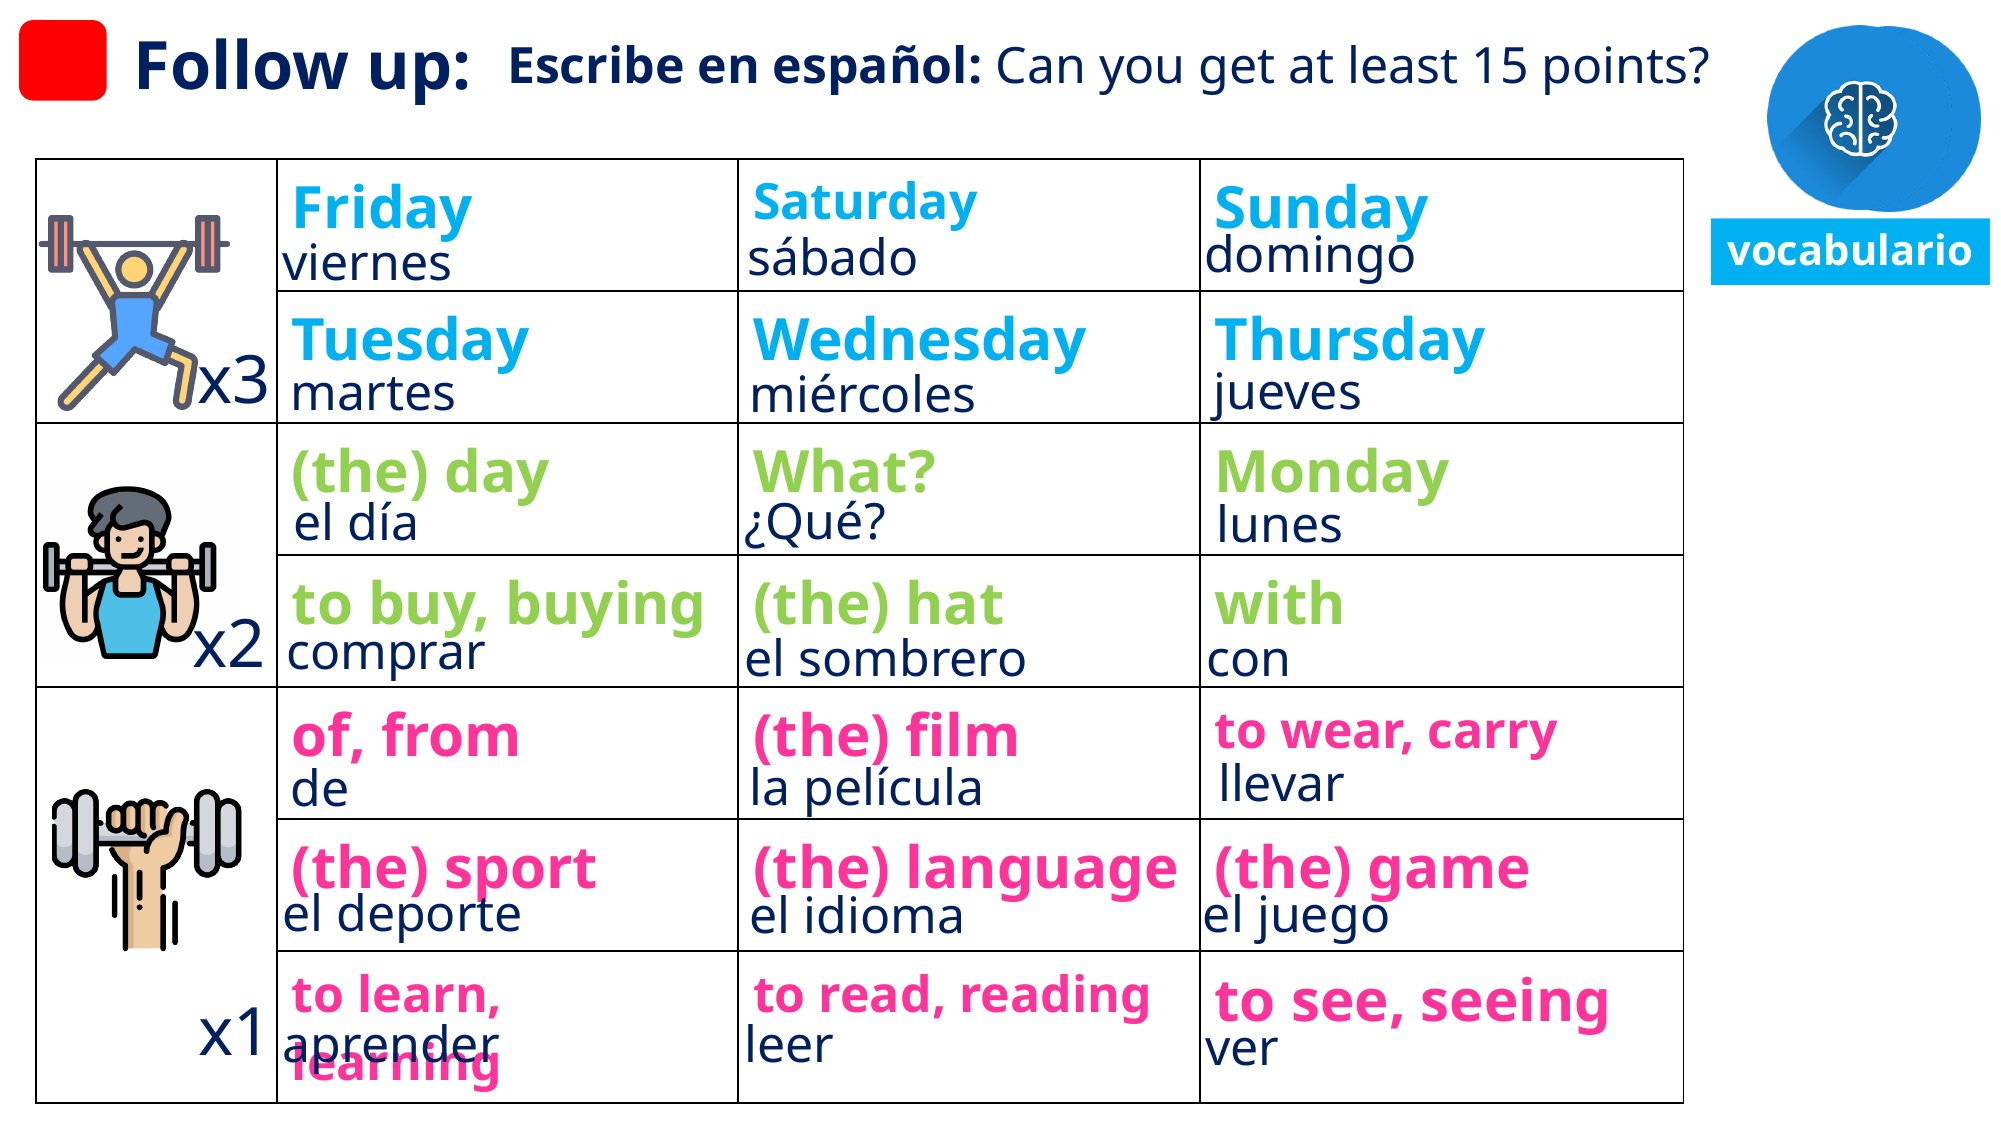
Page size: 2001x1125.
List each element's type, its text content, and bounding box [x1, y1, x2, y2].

table_header Friday [278, 160, 737, 290]
text_box martes [276, 352, 630, 428]
table_cell with [1201, 561, 1683, 686]
picture [1767, 25, 1981, 212]
text_box x3 [182, 329, 286, 425]
text_box llevar [1203, 743, 1761, 819]
table_header Sunday [1201, 160, 1683, 290]
text_box domingo [1189, 214, 1617, 290]
table_cell to see, seeing [1201, 952, 1683, 1102]
text_box el juego [1188, 875, 1710, 950]
text_box comprar [271, 611, 772, 687]
text_box x1 [183, 981, 287, 1076]
text_box ver [1190, 1007, 1544, 1083]
picture [36, 215, 232, 411]
table_cell [37, 424, 276, 686]
text_box Escribe en español: Can you get at least 15 points? [492, 25, 1726, 101]
table_cell Tuesday [278, 292, 737, 422]
table_cell [37, 688, 276, 1102]
table_header Saturday [739, 160, 1199, 290]
table_cell to learn, learning [278, 952, 737, 1102]
text_box leer [729, 1005, 1083, 1081]
picture [51, 776, 243, 958]
text_box el deporte [267, 874, 621, 950]
text_box el sombrero [729, 619, 1191, 694]
text_box aprender [267, 1005, 622, 1081]
table_cell Wednesday [739, 292, 1199, 422]
title Follow up: [118, 9, 580, 121]
text_box sábado [732, 217, 1086, 293]
table_cell (the) day [278, 424, 737, 554]
text_box [20, 21, 106, 100]
table_cell to buy, buying [278, 556, 737, 611]
text_box la película [734, 748, 1124, 823]
text_box el día [278, 482, 717, 558]
text_box de [276, 749, 661, 824]
table_cell (the) hat [739, 556, 1199, 619]
text_box jueves [1198, 352, 1797, 427]
text_box miércoles [734, 355, 1190, 430]
table_cell (the) sport [278, 820, 737, 950]
text_box lunes [1201, 485, 1712, 561]
table_cell (the) language [739, 820, 1199, 876]
table_header [37, 160, 276, 329]
text_box vocabulario [1711, 218, 1990, 285]
table_cell to read, reading [739, 952, 1199, 1102]
table_cell to wear, carry [1201, 688, 1683, 818]
table_cell What? [739, 424, 1199, 554]
text_box ¿Qué? [729, 481, 1083, 557]
table_cell Thursday [1201, 292, 1683, 352]
text_box con [1191, 619, 1546, 694]
picture [41, 485, 237, 663]
text_box viernes [267, 222, 694, 298]
table_cell (the) game [1201, 820, 1683, 875]
text_box x2 [177, 593, 281, 689]
table_cell of, from [278, 688, 737, 818]
table_header [37, 411, 182, 422]
table_cell (the) film [739, 694, 1199, 818]
table_cell Monday [1201, 427, 1683, 485]
text_box el idioma [734, 876, 1204, 952]
